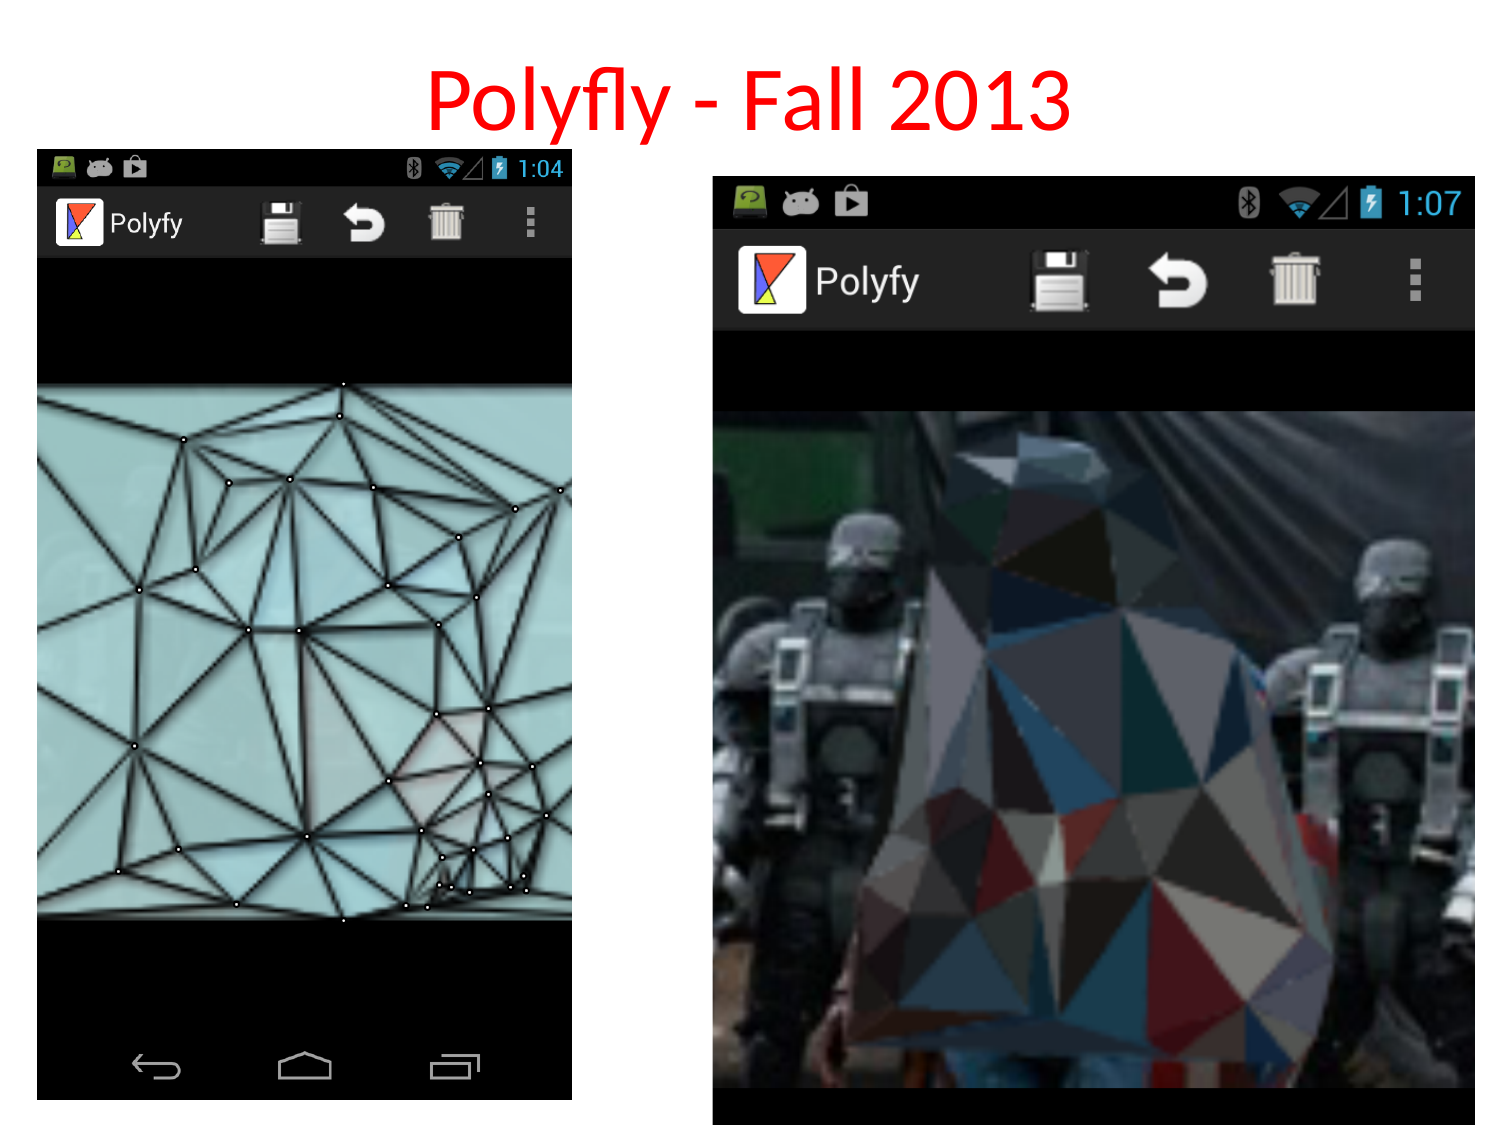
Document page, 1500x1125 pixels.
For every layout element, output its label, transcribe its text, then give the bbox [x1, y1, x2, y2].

picture [712, 175, 1476, 1125]
title Polyfly - Fall 2013 [75, 0, 1425, 188]
picture [37, 149, 573, 1101]
